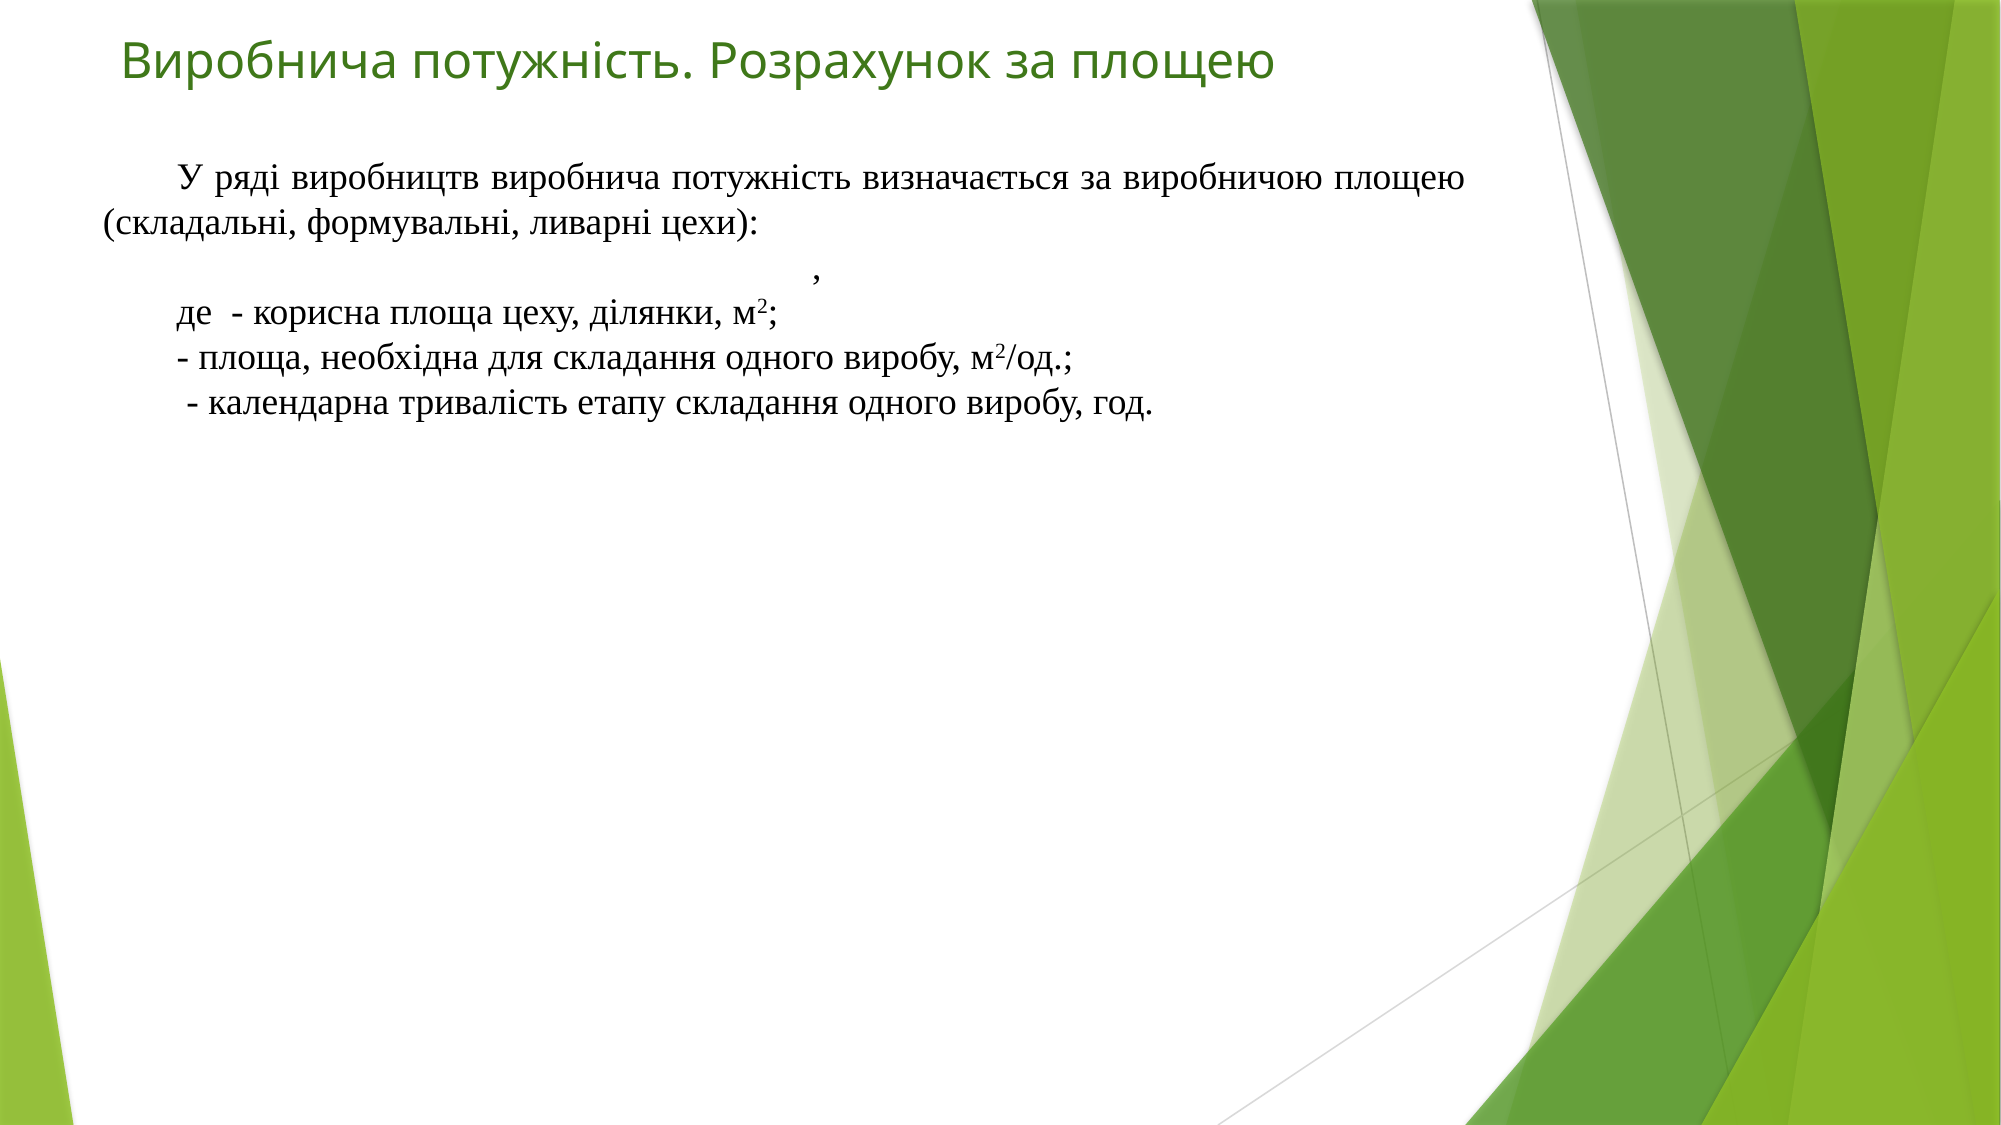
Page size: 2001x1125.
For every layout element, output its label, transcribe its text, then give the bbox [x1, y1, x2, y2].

title Виробнича потужність. Розрахунок за площею [105, 21, 1516, 145]
